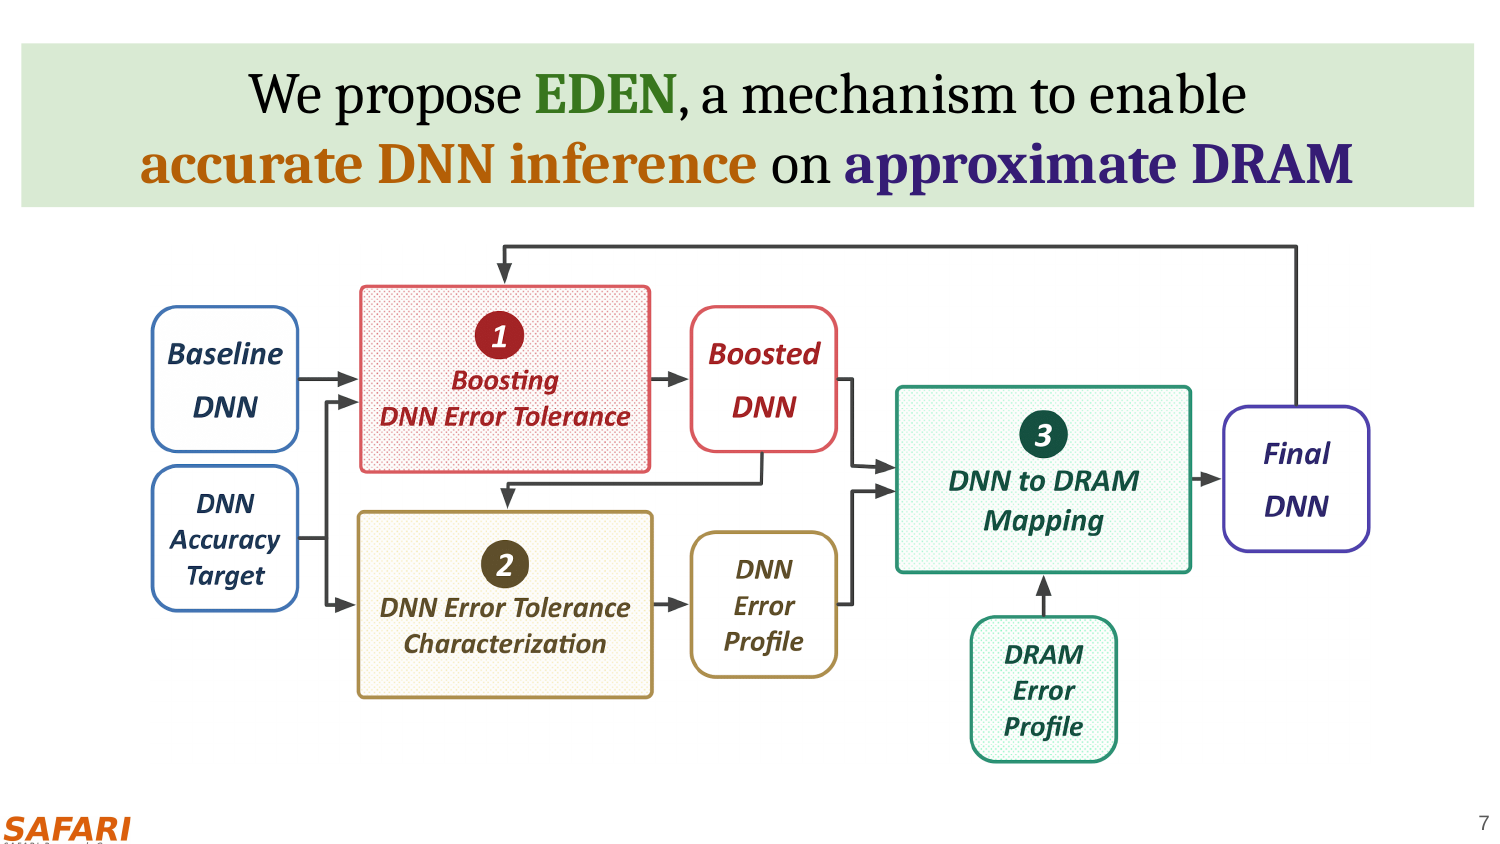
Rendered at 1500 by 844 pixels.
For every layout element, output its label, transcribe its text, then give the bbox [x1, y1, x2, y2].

title We propose EDEN, a mechanism to enable accurate DNN inference on approximate DRAM [21, 43, 1475, 208]
slide_number ‹#› [1414, 789, 1500, 844]
picture [150, 243, 1372, 765]
picture [0, 815, 132, 844]
